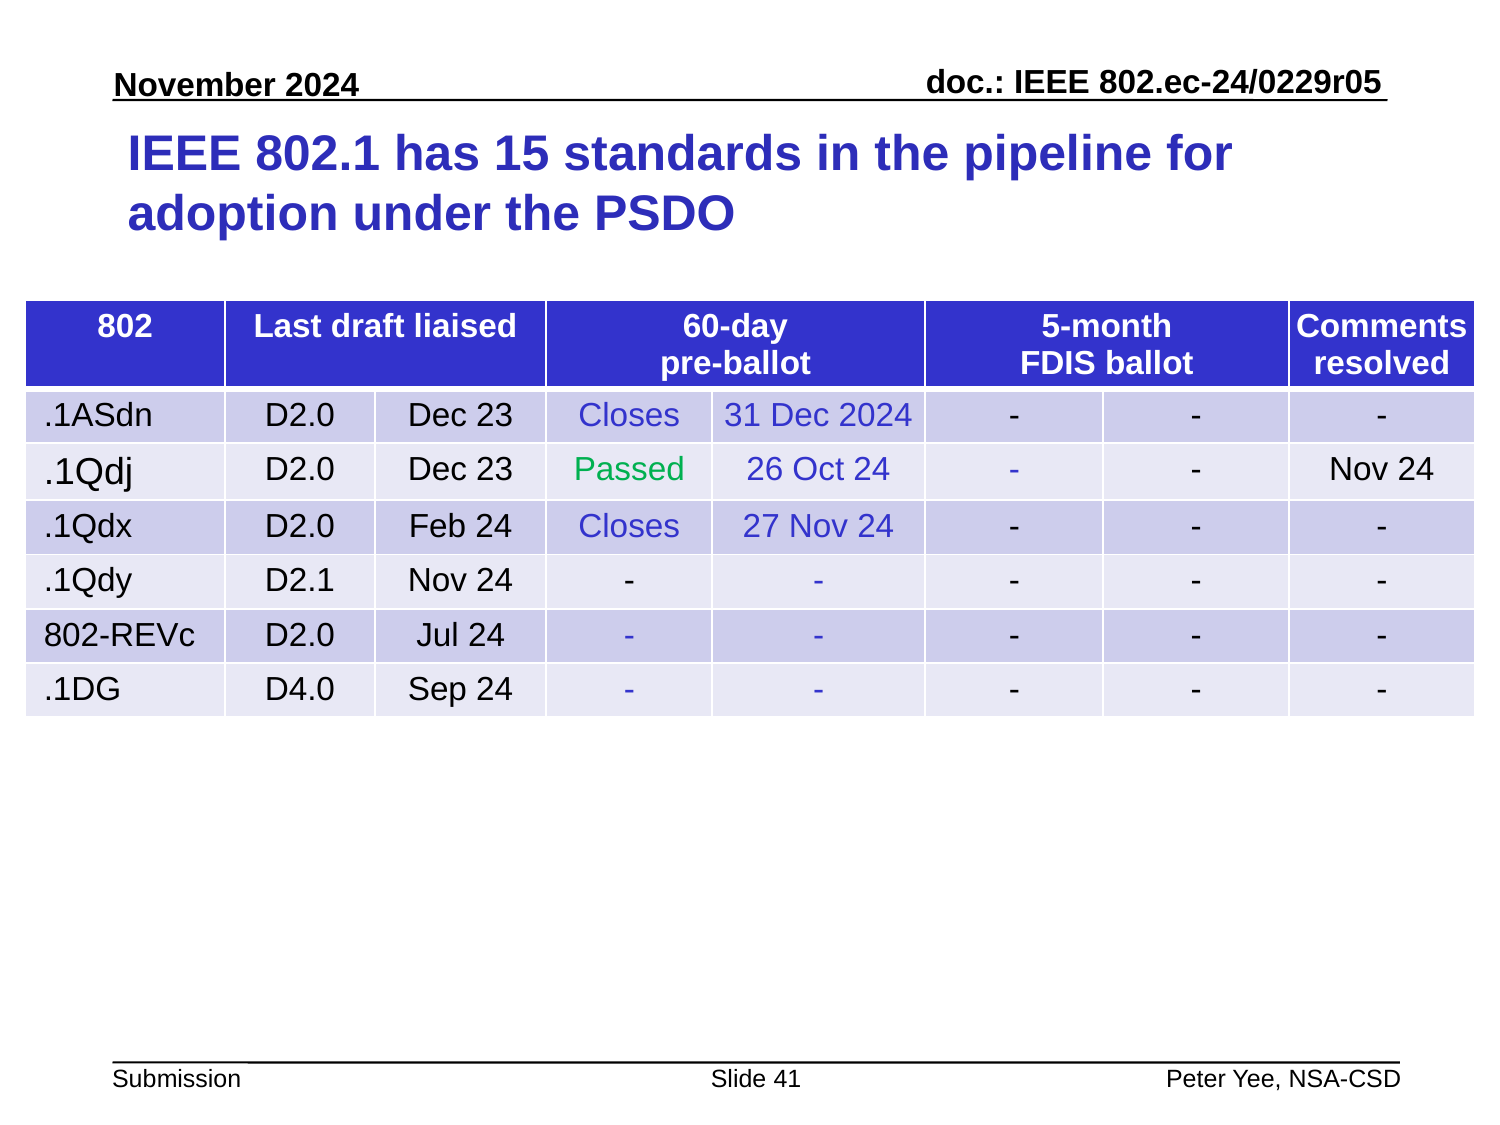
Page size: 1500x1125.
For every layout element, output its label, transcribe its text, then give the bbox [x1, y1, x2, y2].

table_cell Sep 24 [376, 664, 545, 716]
table_cell - [713, 664, 924, 716]
table_cell .1ASdn [26, 392, 224, 442]
table_cell D2.0 [226, 392, 374, 442]
table_cell - [926, 555, 1102, 608]
table_header 5-month FDIS ballot [926, 301, 1288, 386]
table_cell 31 Dec 2024 [713, 392, 924, 442]
table_cell D2.0 [226, 610, 374, 662]
table_cell Closes [547, 392, 711, 442]
table_cell - [713, 555, 924, 608]
table_cell Jul 24 [376, 610, 545, 662]
table_cell - [1104, 444, 1288, 499]
table_cell - [713, 610, 924, 662]
table_cell 802-REVc [26, 610, 224, 662]
table_header 802 [26, 301, 224, 386]
table_cell - [1104, 555, 1288, 608]
table_cell - [547, 555, 711, 608]
table_header Comments resolved [1290, 301, 1474, 386]
table_cell Nov 24 [376, 555, 545, 608]
table_cell - [1290, 664, 1474, 716]
table_cell - [547, 664, 711, 716]
table_cell 27 Nov 24 [713, 501, 924, 554]
title IEEE 802.1 has 15 standards in the pipeline for adoption under the PSDO [112, 112, 1388, 288]
table_cell D2.0 [226, 444, 374, 499]
table_cell Dec 23 [376, 444, 545, 499]
table_cell D4.0 [226, 664, 374, 716]
table_cell D2.1 [226, 555, 374, 608]
table_cell - [926, 444, 1102, 499]
table_cell .1DG [26, 664, 224, 716]
footer Peter Yee, NSA-CSD [1164, 1061, 1402, 1093]
table_cell Closes [547, 501, 711, 554]
slide_number Slide 41 [709, 1061, 803, 1093]
table_cell Dec 23 [376, 392, 545, 442]
table_cell - [1290, 555, 1474, 608]
table_cell - [1104, 392, 1288, 442]
table_cell - [926, 610, 1102, 662]
table_cell .1Qdx [26, 501, 224, 554]
table_cell - [926, 664, 1102, 716]
table_cell 26 Oct 24 [713, 444, 924, 499]
table_cell - [547, 610, 711, 662]
table_cell - [1104, 664, 1288, 716]
table_cell - [926, 501, 1102, 554]
table_cell - [926, 392, 1102, 442]
table_cell - [1104, 610, 1288, 662]
table_cell Nov 24 [1290, 444, 1474, 499]
table_cell .1Qdj [26, 444, 224, 499]
table_cell - [1290, 392, 1474, 442]
table_cell - [1290, 501, 1474, 554]
table_header Last draft liaised [226, 301, 545, 386]
table_cell - [1290, 610, 1474, 662]
table_cell Feb 24 [376, 501, 545, 554]
table_cell Passed [547, 444, 711, 499]
table_cell D2.0 [226, 501, 374, 554]
table_cell .1Qdy [26, 555, 224, 608]
table_cell - [1104, 501, 1288, 554]
table_header 60-day pre-ballot [547, 301, 924, 386]
